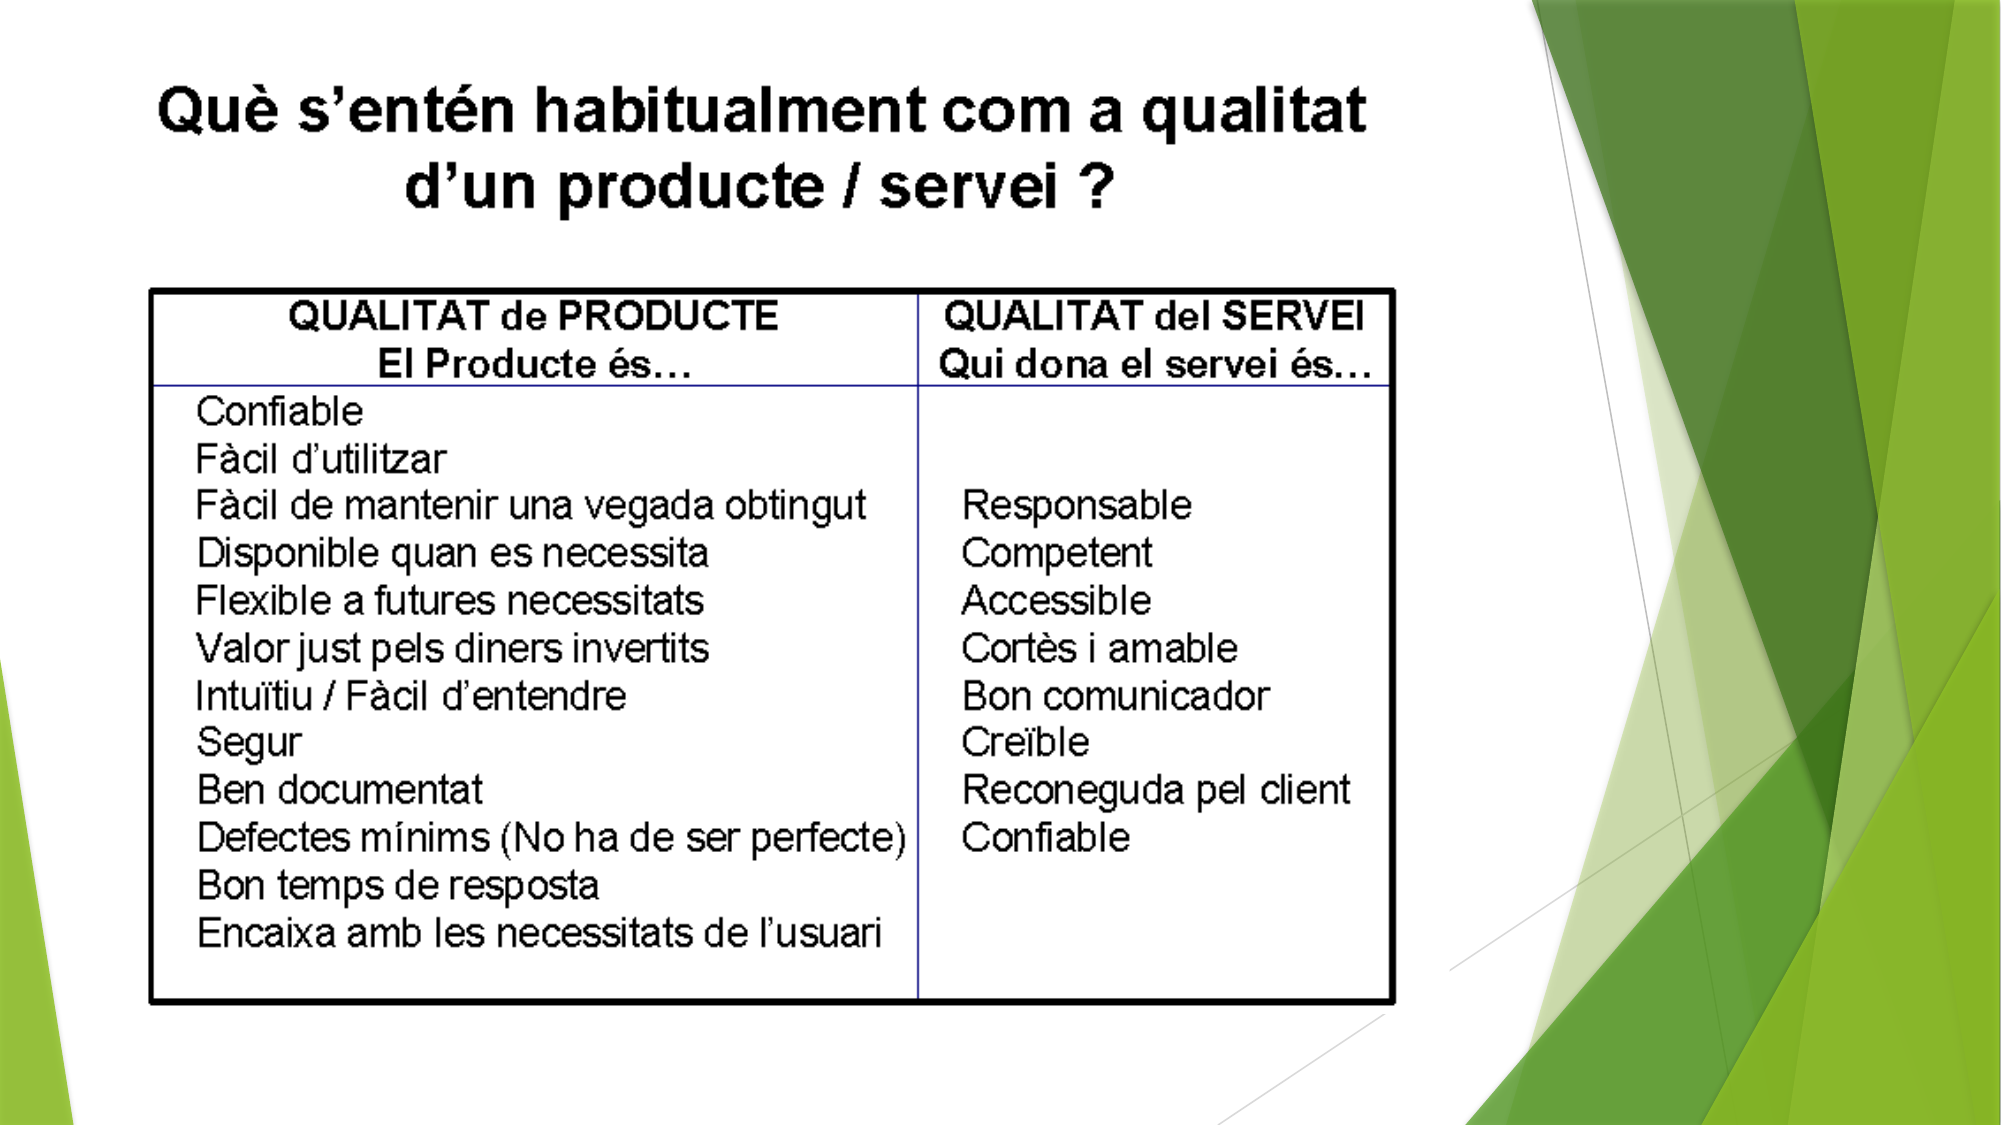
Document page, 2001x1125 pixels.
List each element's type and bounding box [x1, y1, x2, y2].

picture [92, 49, 1451, 1014]
